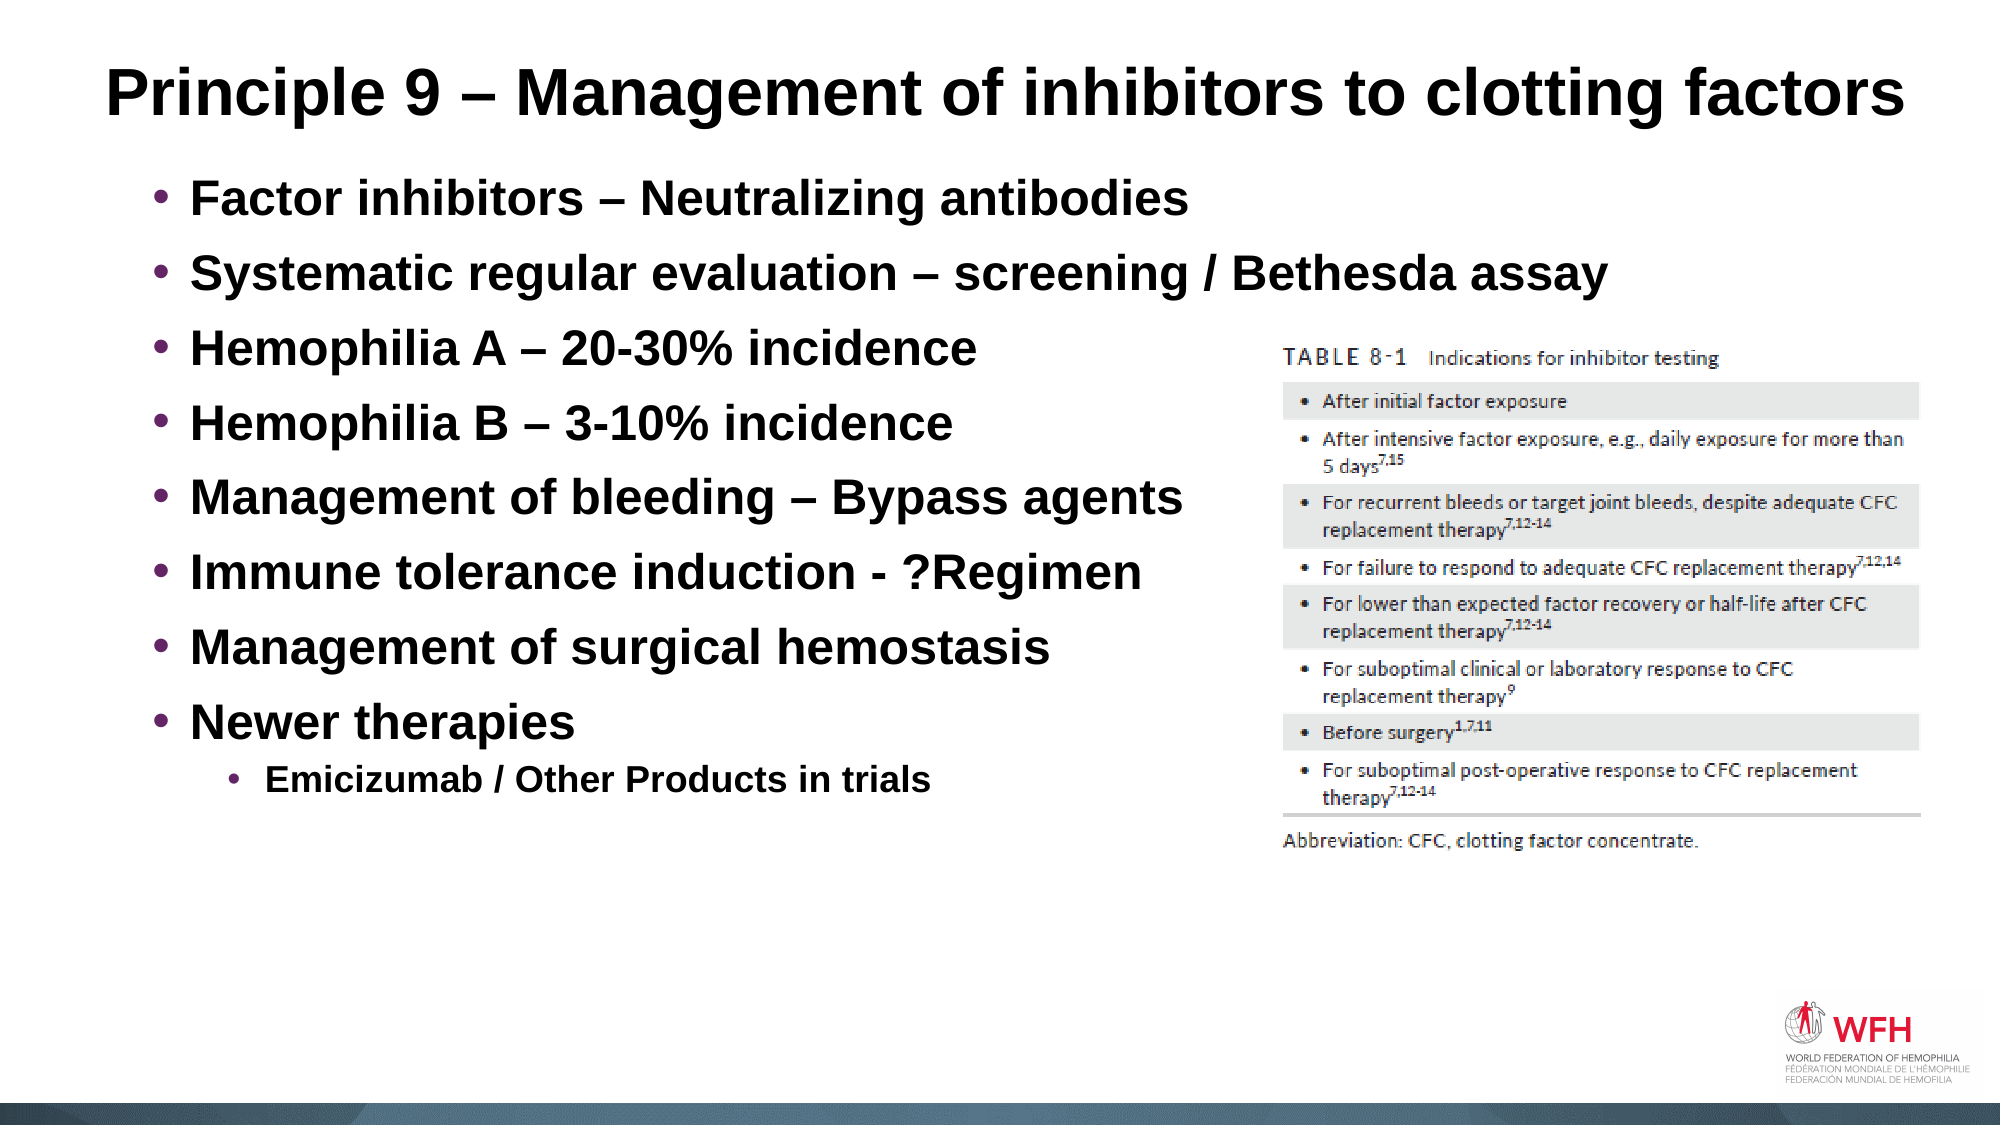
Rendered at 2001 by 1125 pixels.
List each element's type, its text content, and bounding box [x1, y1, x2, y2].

picture [1776, 988, 1983, 1097]
title Principle 9 – Management of inhibitors to clotting factors [90, 36, 1933, 152]
list Factor inhibitors – Neutralizing antibodies Systematic regular evaluation – screening / Bethesda assay Hemophilia A – 20-30% incidence Hemophilia B – 3-10% incidence Management of bleeding – Bypass agents Immune tolerance induction - ?Regimen Management of surgical hemostasis Newer therapies Emicizumab / Other Products in trials [137, 164, 1863, 922]
picture [1268, 332, 1933, 860]
